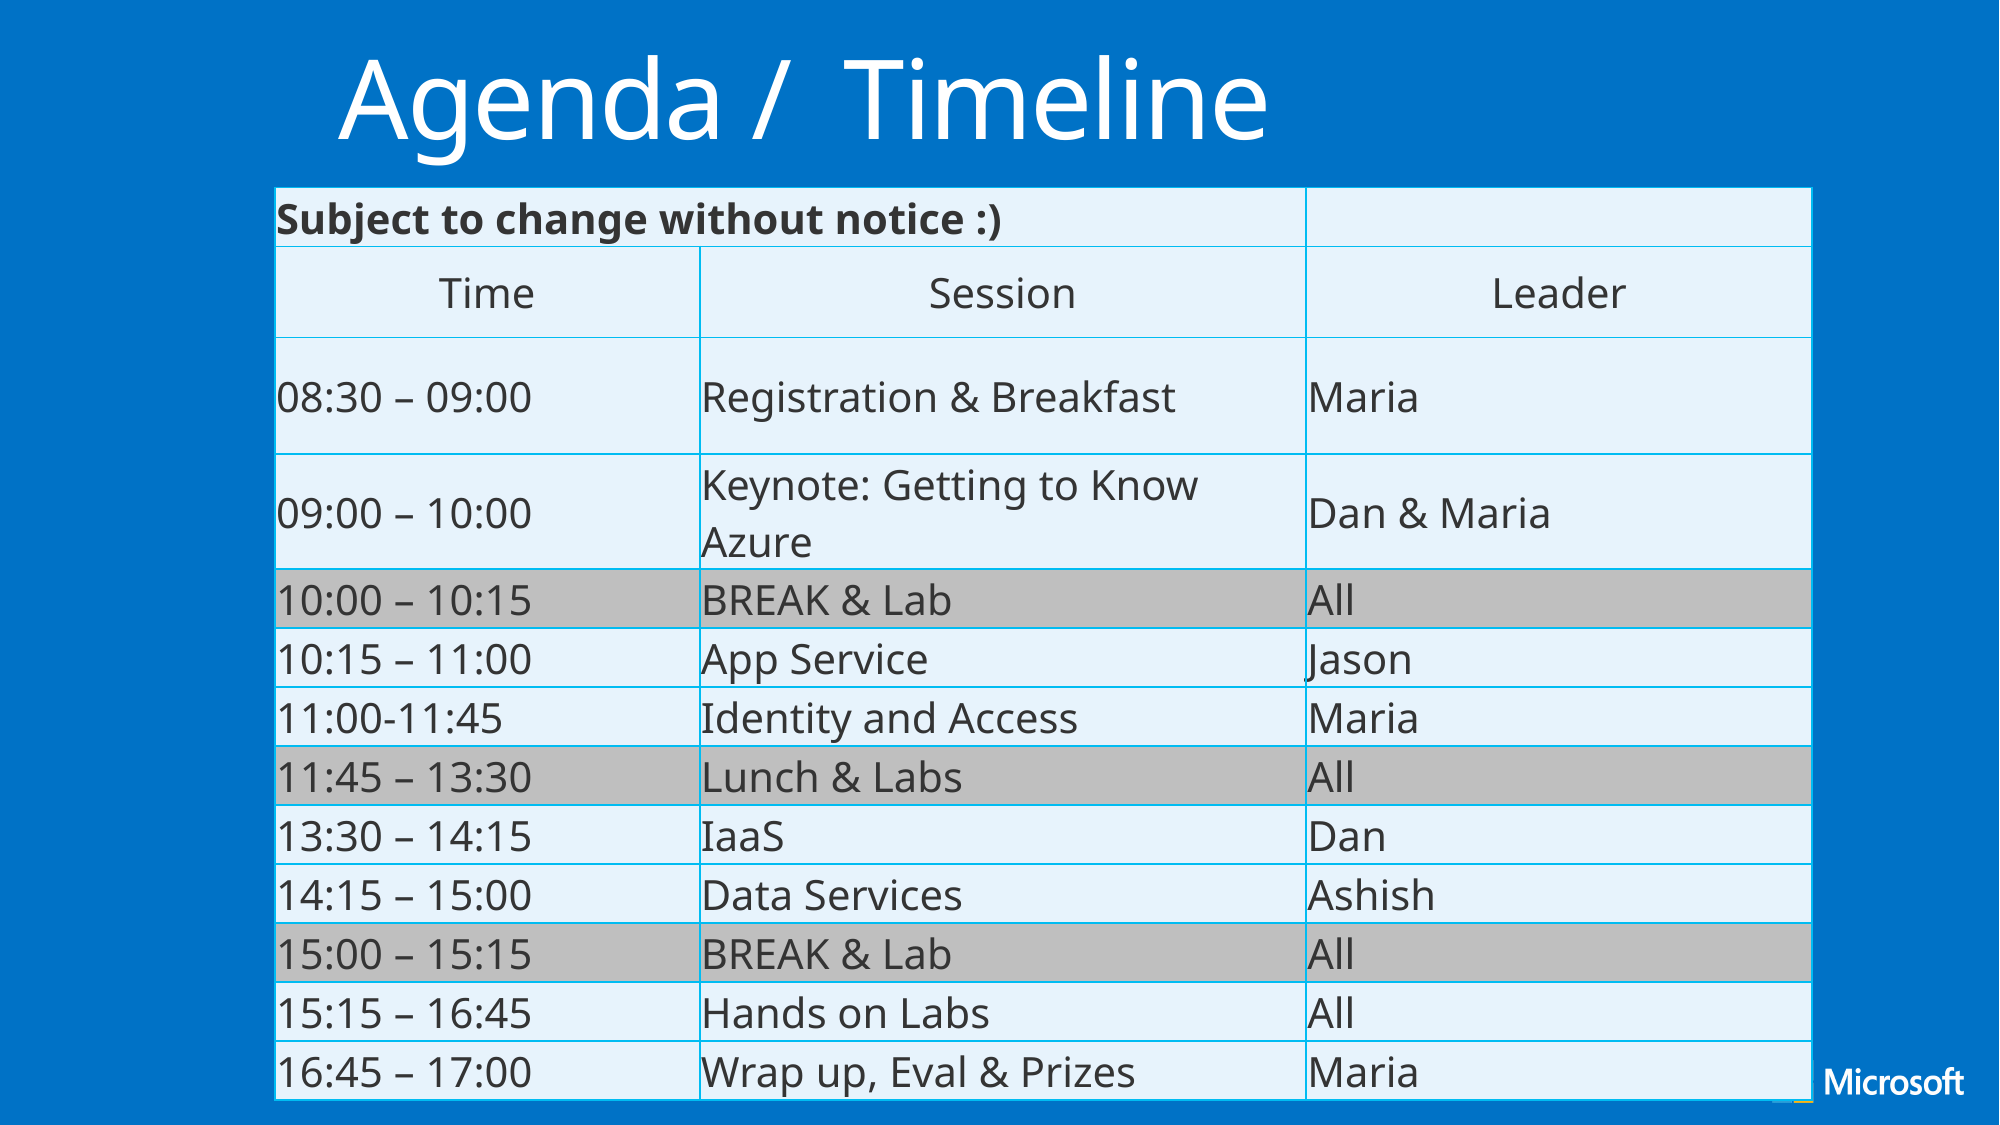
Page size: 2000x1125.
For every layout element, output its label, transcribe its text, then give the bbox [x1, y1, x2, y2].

table_header Subject to change without notice :) [276, 188, 1305, 246]
table_cell Maria [1307, 688, 1811, 745]
title Agenda / Timeline [324, 36, 1763, 188]
table_cell 13:30 – 14:15 [276, 806, 699, 863]
table_cell All [1307, 924, 1811, 981]
table_cell Dan & Maria [1307, 455, 1811, 568]
table_cell BREAK & Lab [701, 924, 1305, 981]
table_cell Hands on Labs [701, 983, 1305, 1040]
table_header [1307, 188, 1811, 246]
table_cell Data Services [701, 865, 1305, 922]
table_cell Jason [1307, 629, 1811, 686]
table_cell All [1307, 983, 1811, 1040]
table_cell All [1307, 570, 1811, 627]
table_cell Registration & Breakfast [701, 338, 1305, 453]
table_cell BREAK & Lab [701, 570, 1305, 627]
table_cell Identity and Access [701, 688, 1305, 745]
table_cell Keynote: Getting to Know Azure [701, 455, 1305, 568]
table_cell Ashish [1307, 865, 1811, 922]
table_cell 15:00 – 15:15 [276, 924, 699, 981]
table_cell Dan [1307, 806, 1811, 863]
table_cell IaaS [701, 806, 1305, 863]
picture [1772, 1060, 1964, 1103]
table_cell Maria [1307, 338, 1811, 453]
table_cell 15:15 – 16:45 [276, 983, 699, 1040]
table_cell Maria [1307, 1042, 1811, 1099]
table_cell 10:00 – 10:15 [276, 570, 699, 627]
table_cell Session [701, 247, 1305, 337]
table_cell 09:00 – 10:00 [276, 455, 699, 568]
table_cell App Service [701, 629, 1305, 686]
table_cell 16:45 – 17:00 [276, 1042, 699, 1099]
table_cell Time [276, 247, 699, 337]
table_cell Leader [1307, 247, 1811, 337]
table_cell 11:00-11:45 [276, 688, 699, 745]
table_cell 10:15 – 11:00 [276, 629, 699, 686]
table_cell 14:15 – 15:00 [276, 865, 699, 922]
table_cell Lunch & Labs [701, 747, 1305, 804]
table_cell 08:30 – 09:00 [276, 338, 699, 453]
table_cell 11:45 – 13:30 [276, 747, 699, 804]
table_cell All [1307, 747, 1811, 804]
table_cell Wrap up, Eval & Prizes [701, 1042, 1305, 1099]
